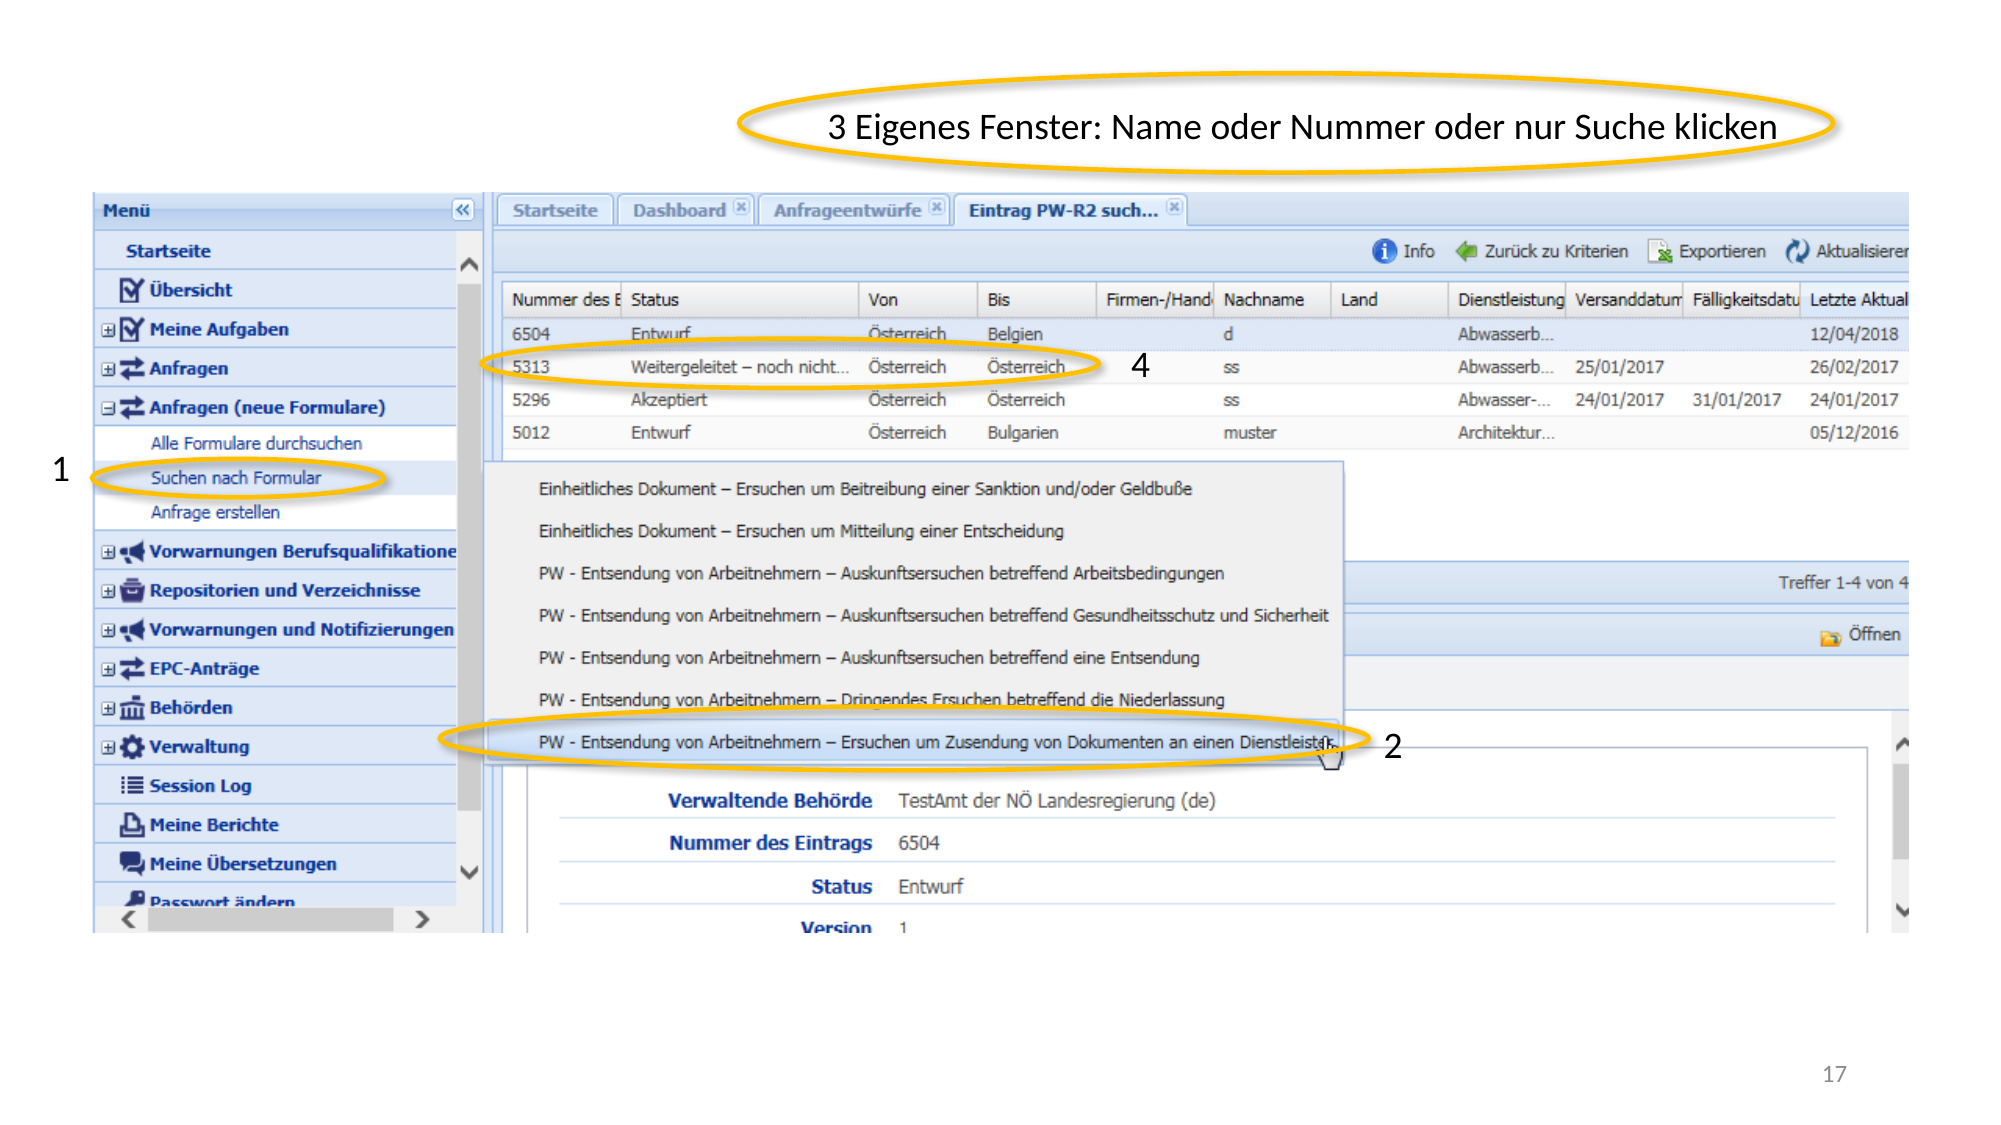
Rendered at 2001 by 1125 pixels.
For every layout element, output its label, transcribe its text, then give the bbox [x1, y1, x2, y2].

picture [92, 192, 1909, 933]
text_box [738, 72, 1835, 174]
slide_number 17 [1412, 1042, 1863, 1103]
text_box 3 Eigenes Fenster: Name oder Nummer oder nur Suche klicken [1756, 94, 1900, 155]
text_box 1 [36, 436, 92, 497]
